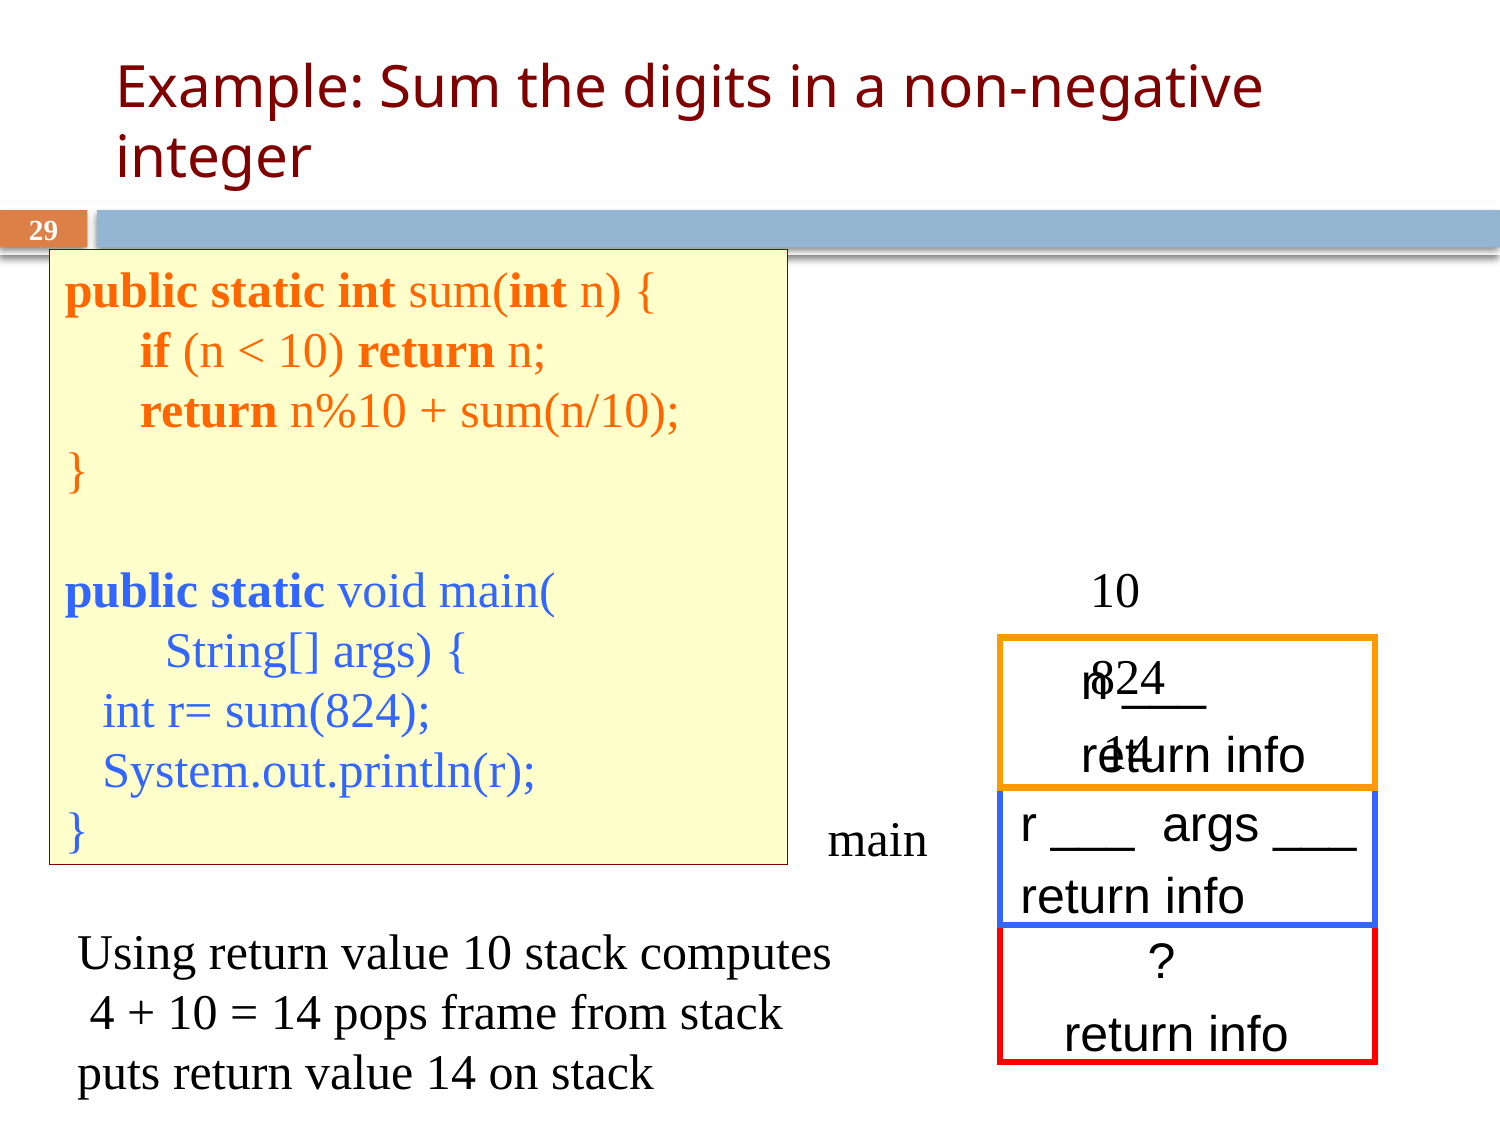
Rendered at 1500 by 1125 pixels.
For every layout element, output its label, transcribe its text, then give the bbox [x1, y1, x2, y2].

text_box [812, 787, 1376, 926]
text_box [999, 637, 1376, 788]
text_box 10 [1075, 549, 1156, 625]
text_box Using return value 10 stack computes 4 + 10 = 14 pops frame from stack puts return value 14 on stack [62, 912, 888, 1108]
slide_number 29 [0, 208, 88, 249]
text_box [999, 934, 1376, 1063]
title Example: Sum the digits in a non-negative integer [100, 37, 1438, 200]
text_box public static int sum(int n) { if (n < 10) return n; return n%10 + sum(n/10); } public static void main( String[] args) { int r= sum(824); System.out.println(r); } [49, 249, 788, 865]
